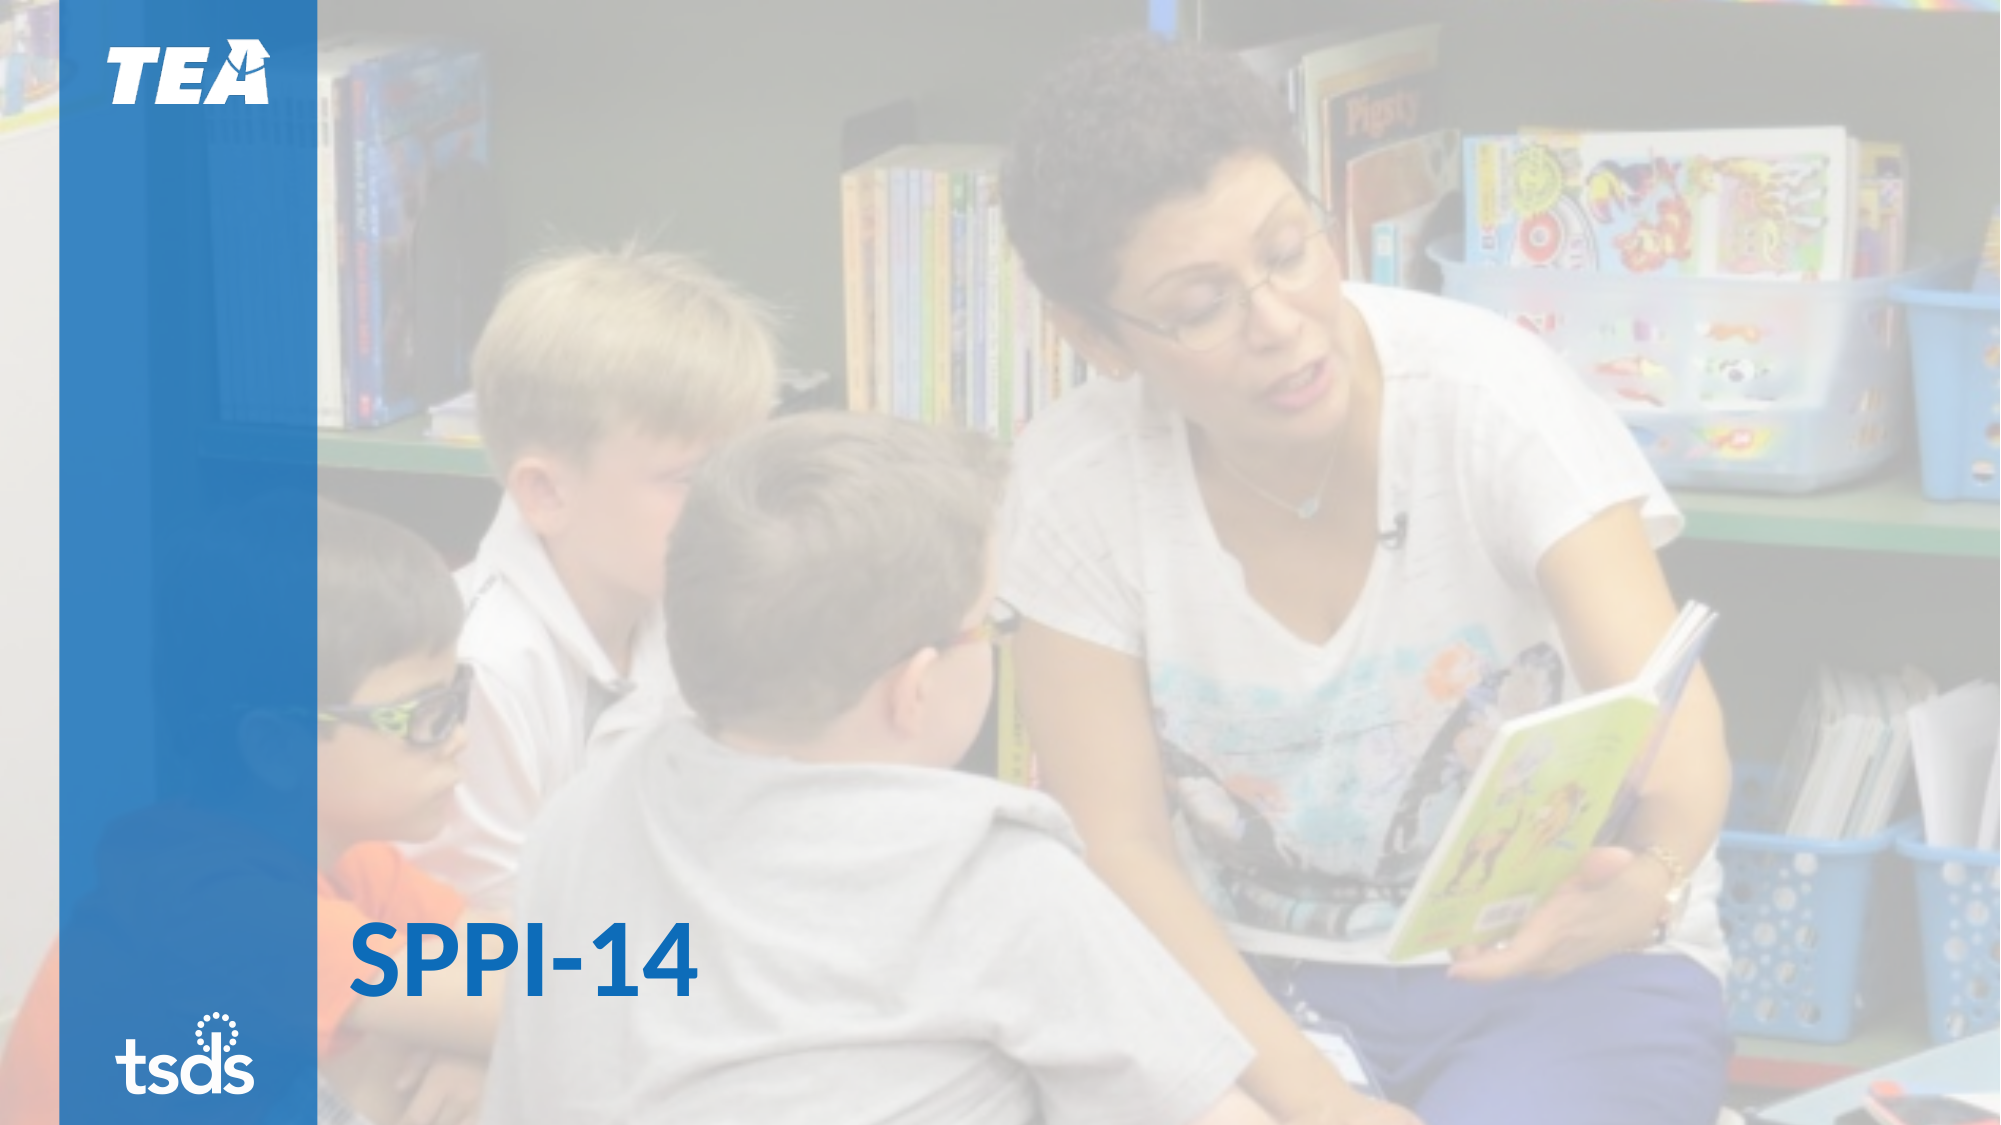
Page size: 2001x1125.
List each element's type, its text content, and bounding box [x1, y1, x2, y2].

picture [106, 38, 270, 104]
picture [115, 1012, 258, 1099]
title SPPI-14 [333, 635, 1237, 1028]
